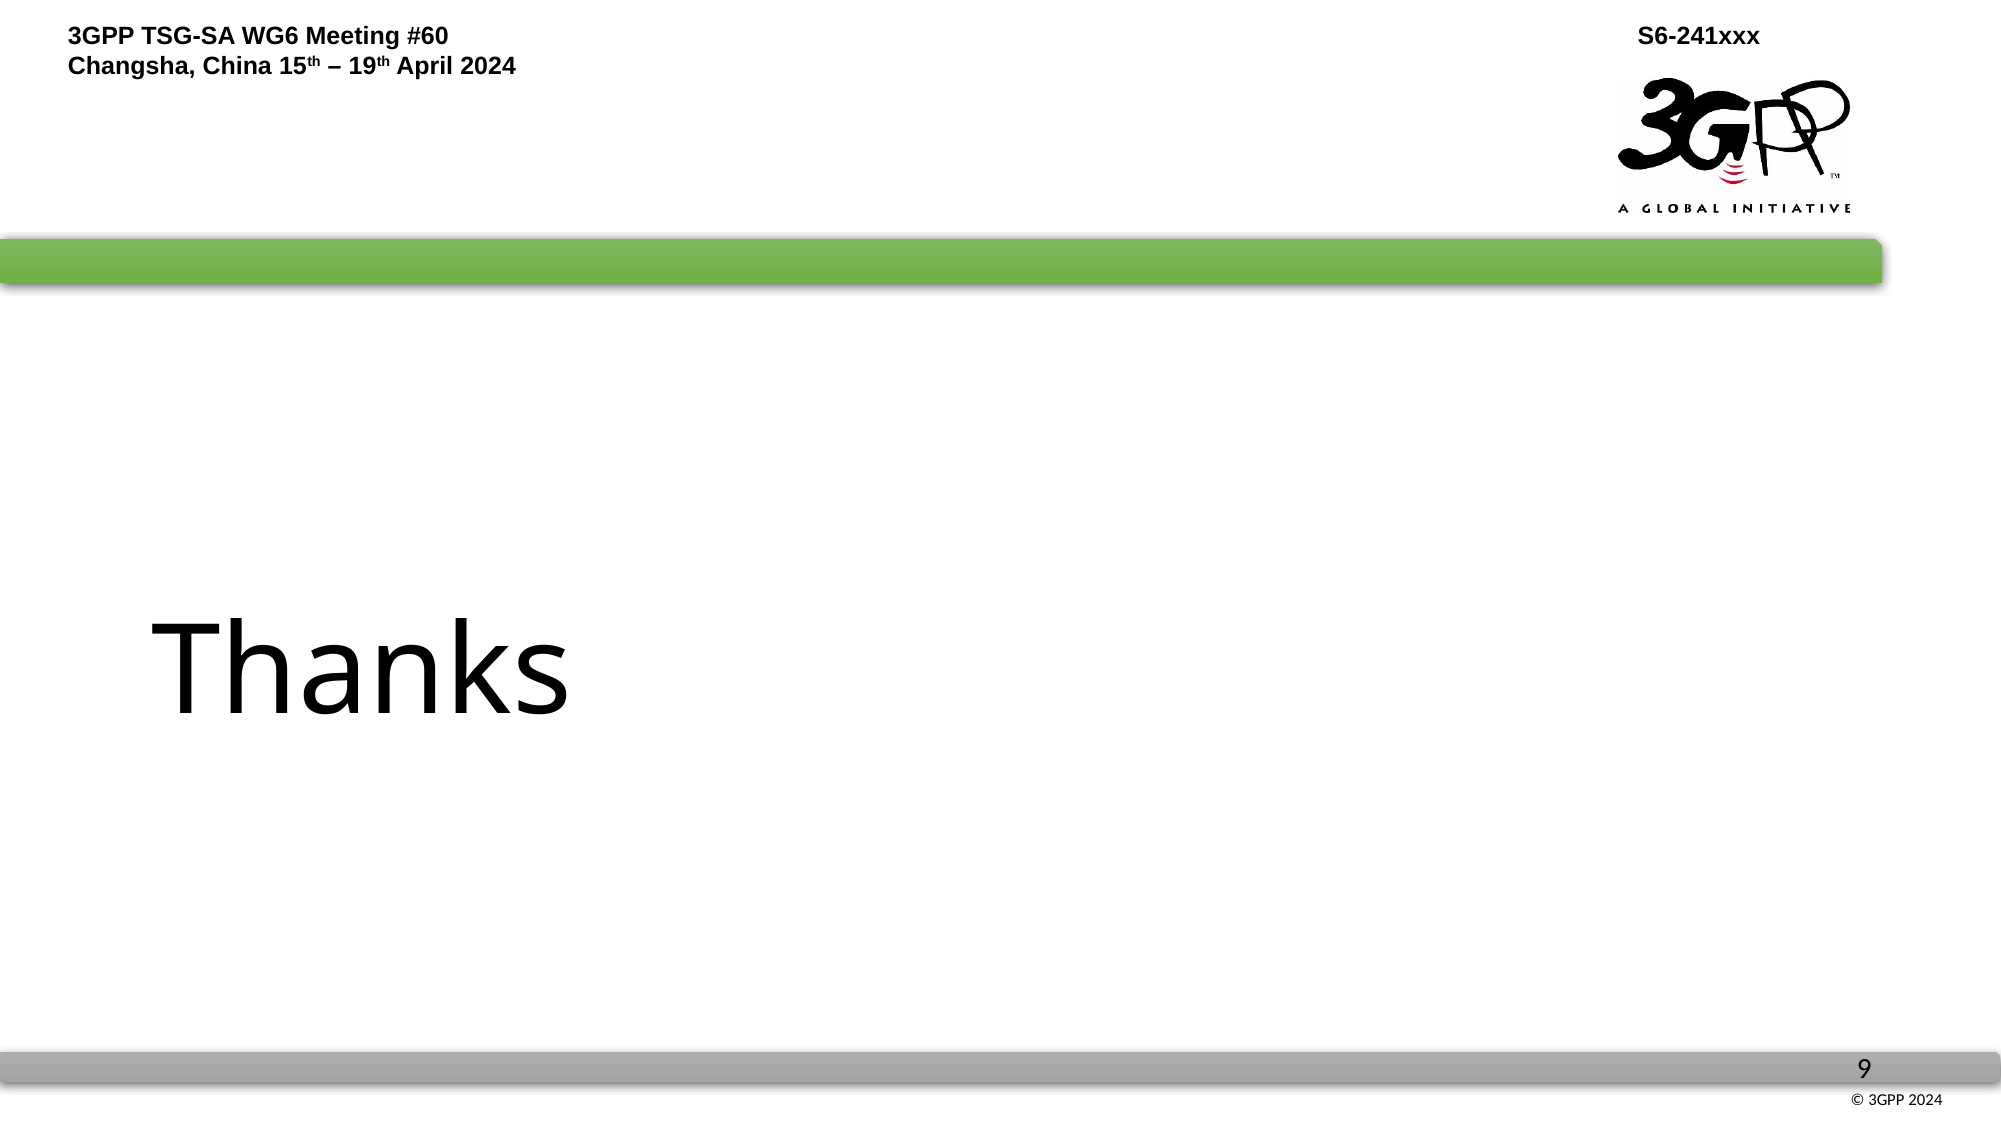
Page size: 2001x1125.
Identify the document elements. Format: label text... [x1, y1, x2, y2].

title Thanks [136, 280, 1862, 749]
picture [1618, 78, 1850, 213]
